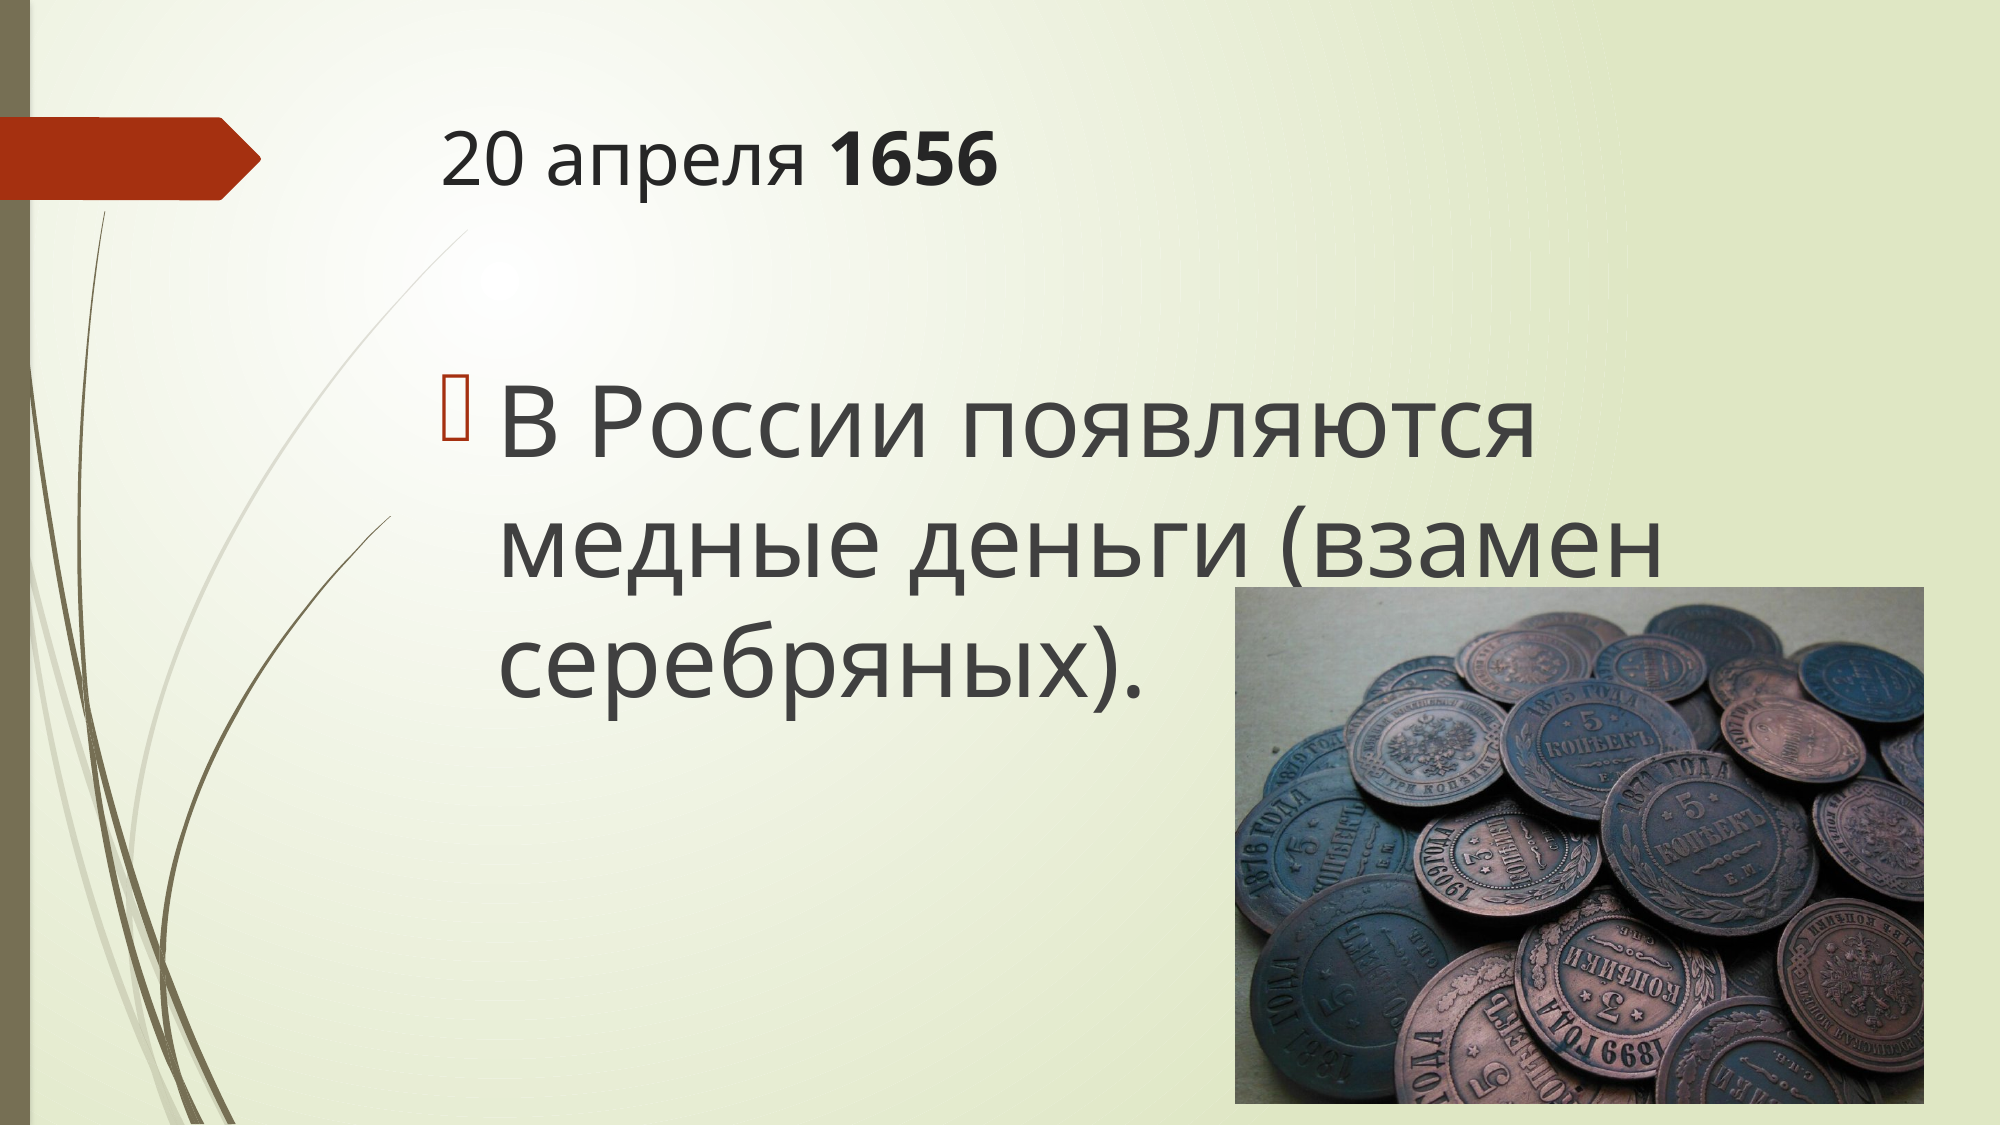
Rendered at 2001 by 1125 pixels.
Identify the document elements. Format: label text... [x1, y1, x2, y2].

picture [1234, 587, 1924, 1104]
title 20 апреля 1656 [425, 102, 1888, 313]
list В России появляются медные деньги (взамен серебряных). [424, 350, 1888, 970]
